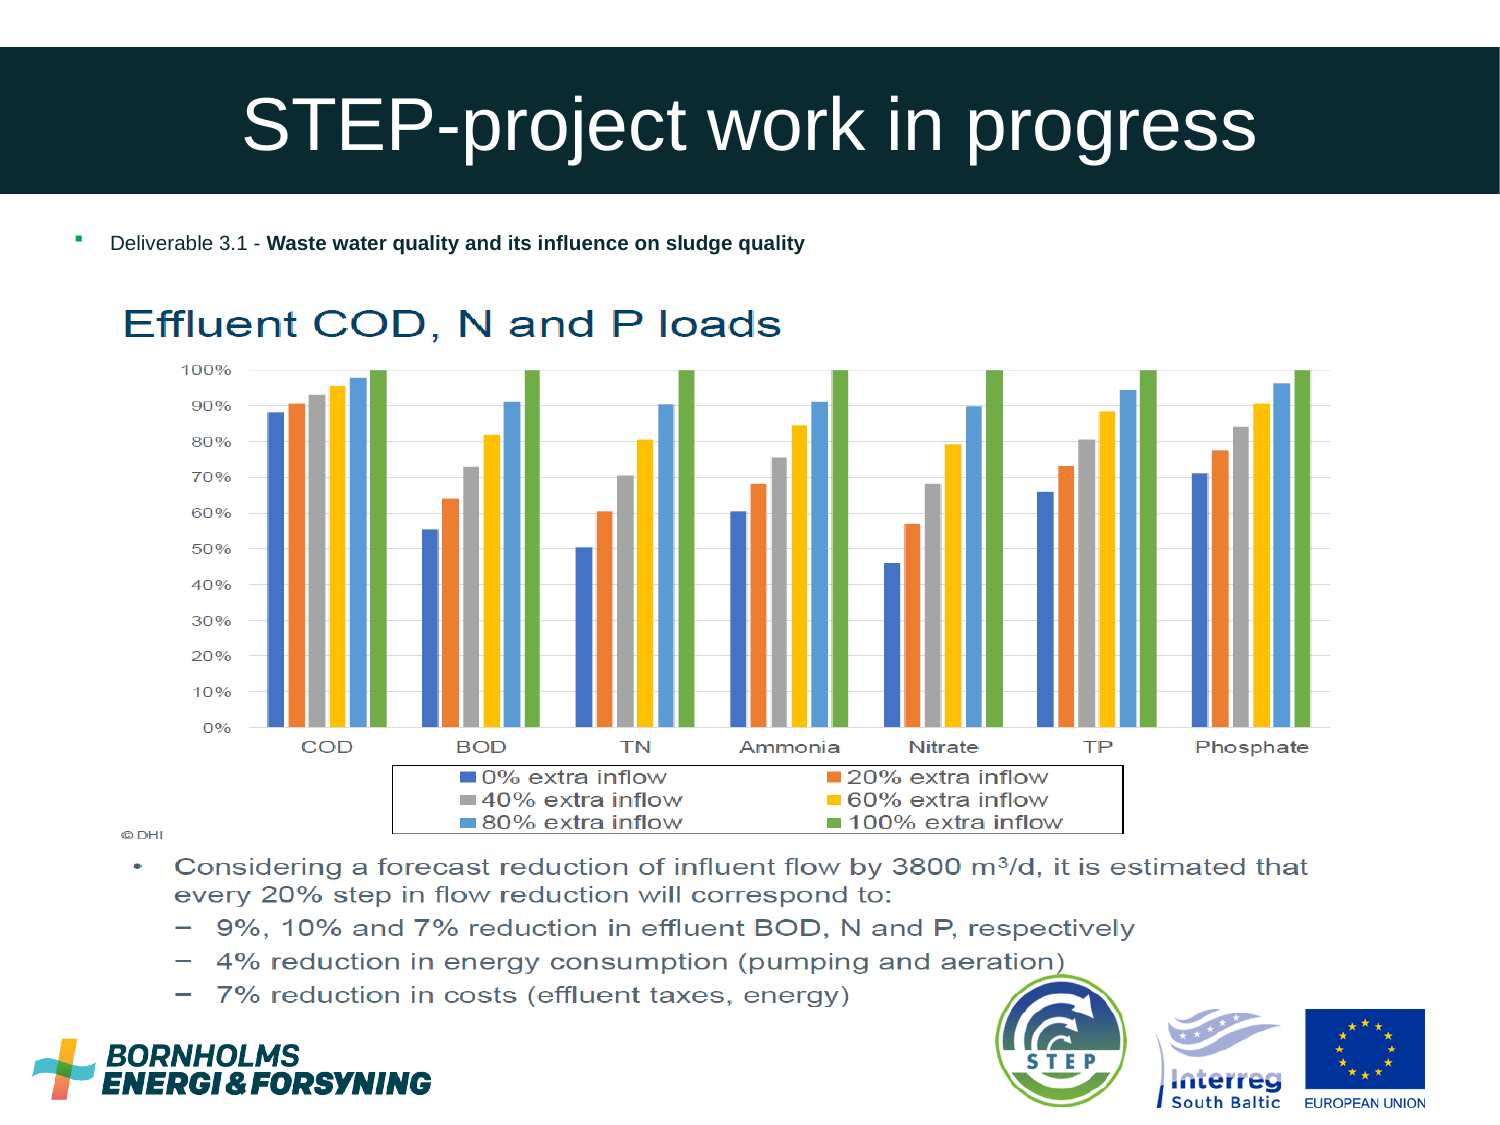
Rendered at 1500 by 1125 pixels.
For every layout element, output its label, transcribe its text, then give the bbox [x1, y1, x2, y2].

title STEP-project work in progress [0, 47, 1500, 194]
picture [117, 288, 1347, 843]
picture [418, 1078, 431, 1088]
picture [117, 856, 1426, 1108]
list Deliverable 3.1 - Waste water quality and its influence on sludge quality [59, 222, 1425, 318]
picture [32, 1038, 431, 1100]
